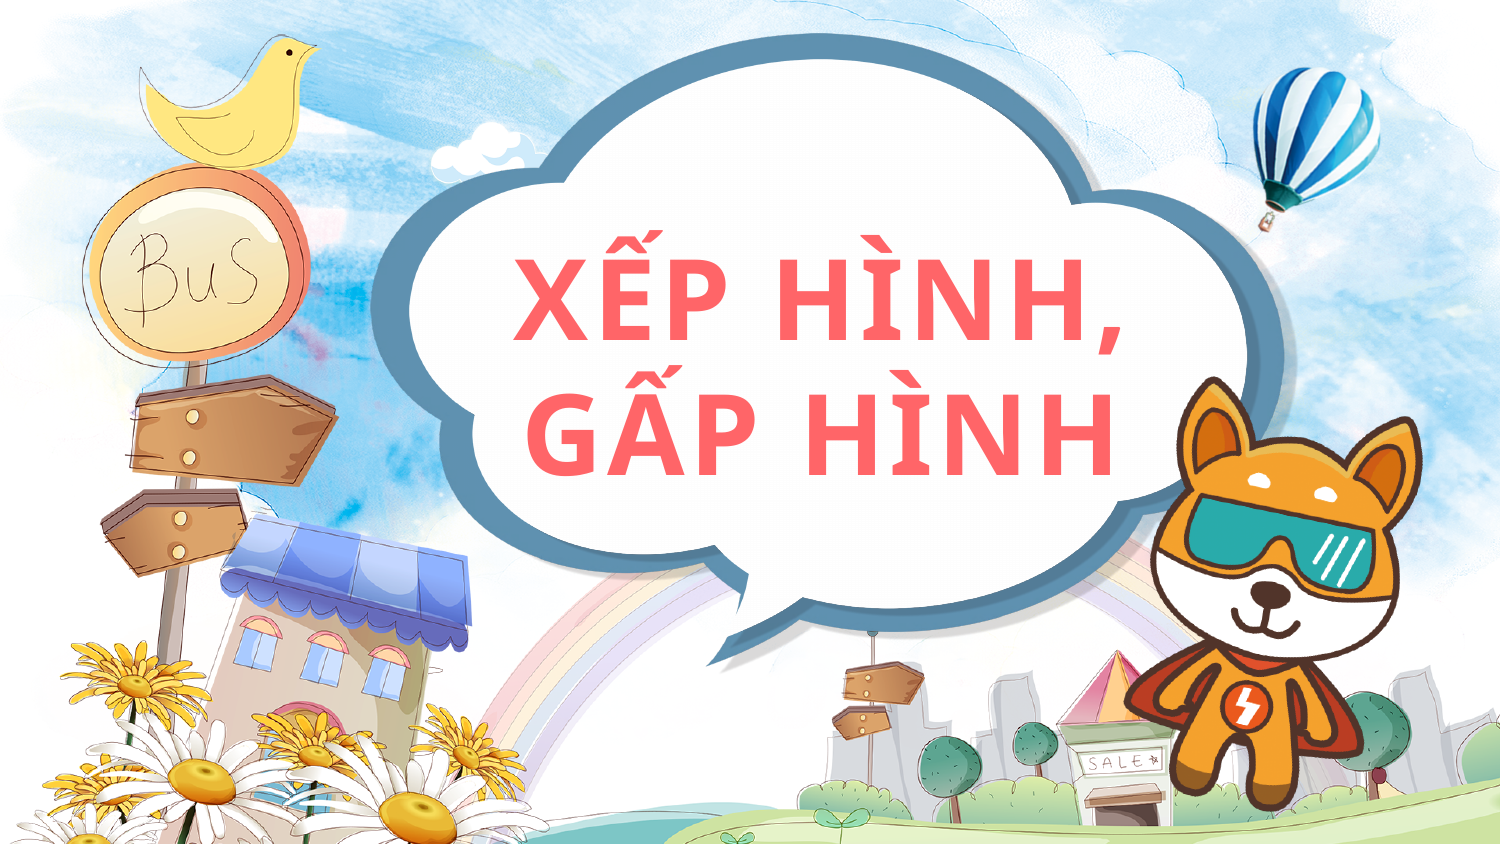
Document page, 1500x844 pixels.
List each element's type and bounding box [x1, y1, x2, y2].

text_box [370, 33, 1299, 675]
picture [0, 0, 1500, 844]
